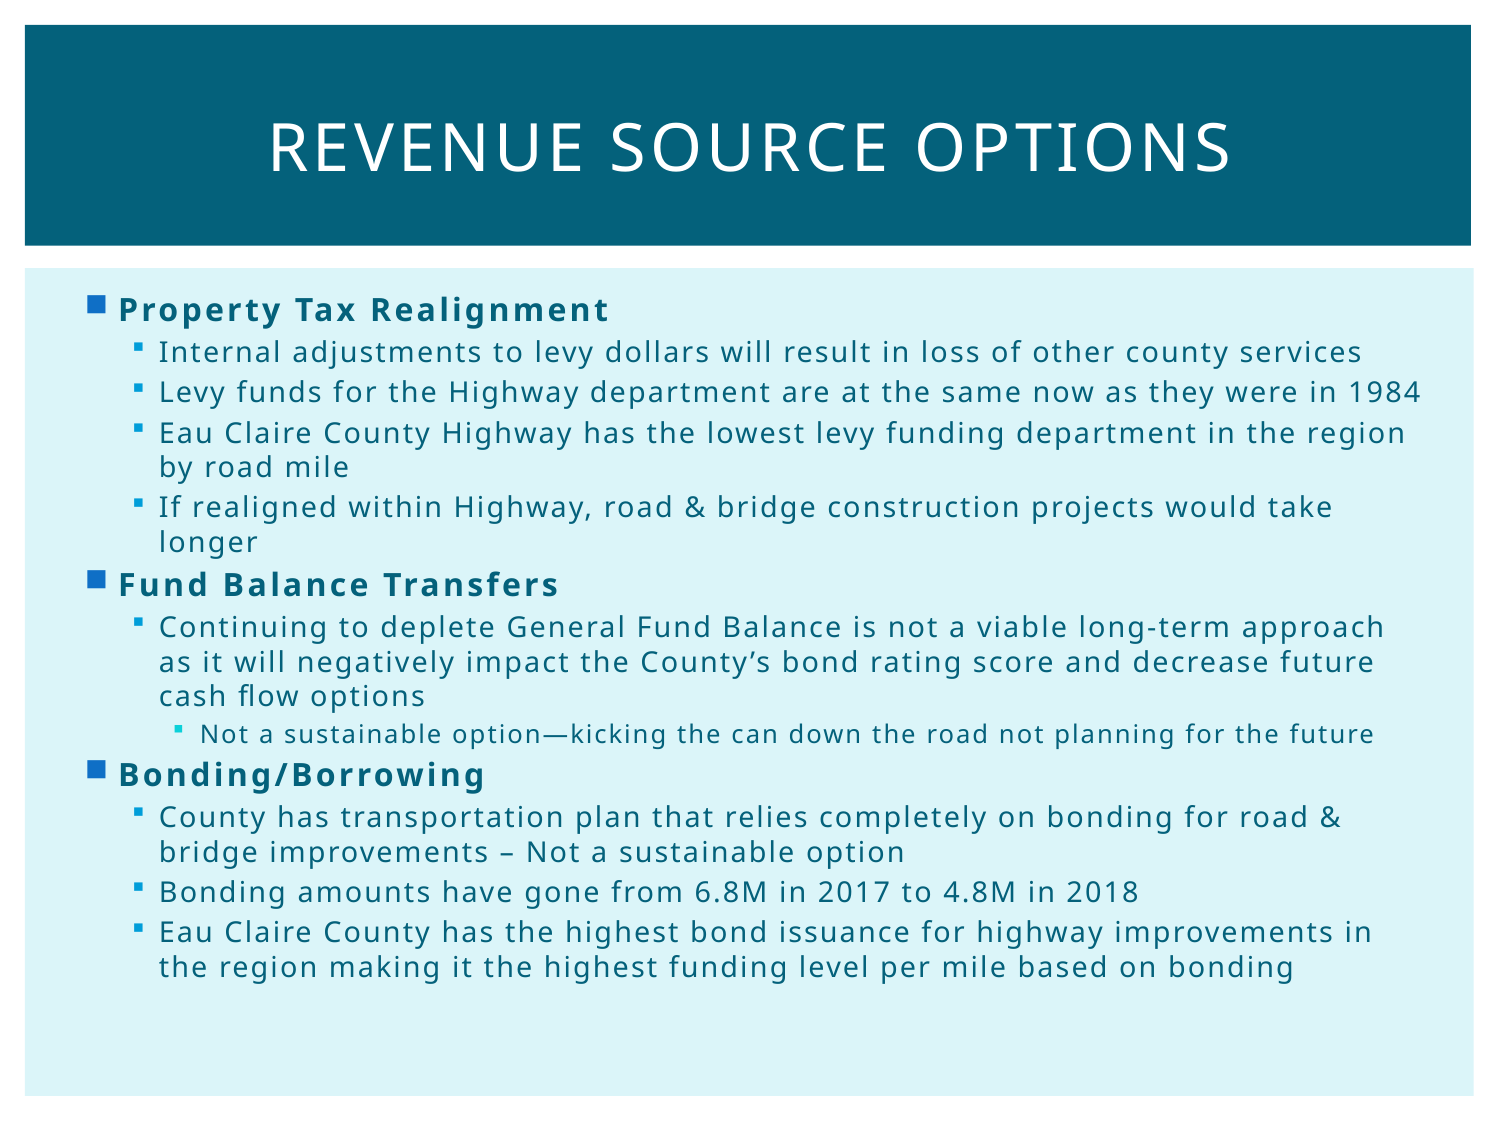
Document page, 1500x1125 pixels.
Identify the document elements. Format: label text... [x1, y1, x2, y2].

list Property Tax Realignment Internal adjustments to levy dollars will result in loss of other county services Levy funds for the Highway department are at the same now as they were in 1984 Eau Claire County Highway has the lowest levy funding department in the region by road mile If realigned within Highway, road & bridge construction projects would take longer Fund Balance Transfers Continuing to deplete General Fund Balance is not a viable long-term approach as it will negatively impact the County’s bond rating score and decrease future cash flow options Not a sustainable option—kicking the can down the road not planning for the future Bonding/Borrowing County has transportation plan that relies completely on bonding for road & bridge improvements – Not a sustainable option Bonding amounts have gone from 6.8M in 2017 to 4.8M in 2018 Eau Claire County has the highest bond issuance for highway improvements in the region making it the highest funding level per mile based on bonding [62, 281, 1442, 1013]
title Revenue Source options [62, 58, 1438, 232]
